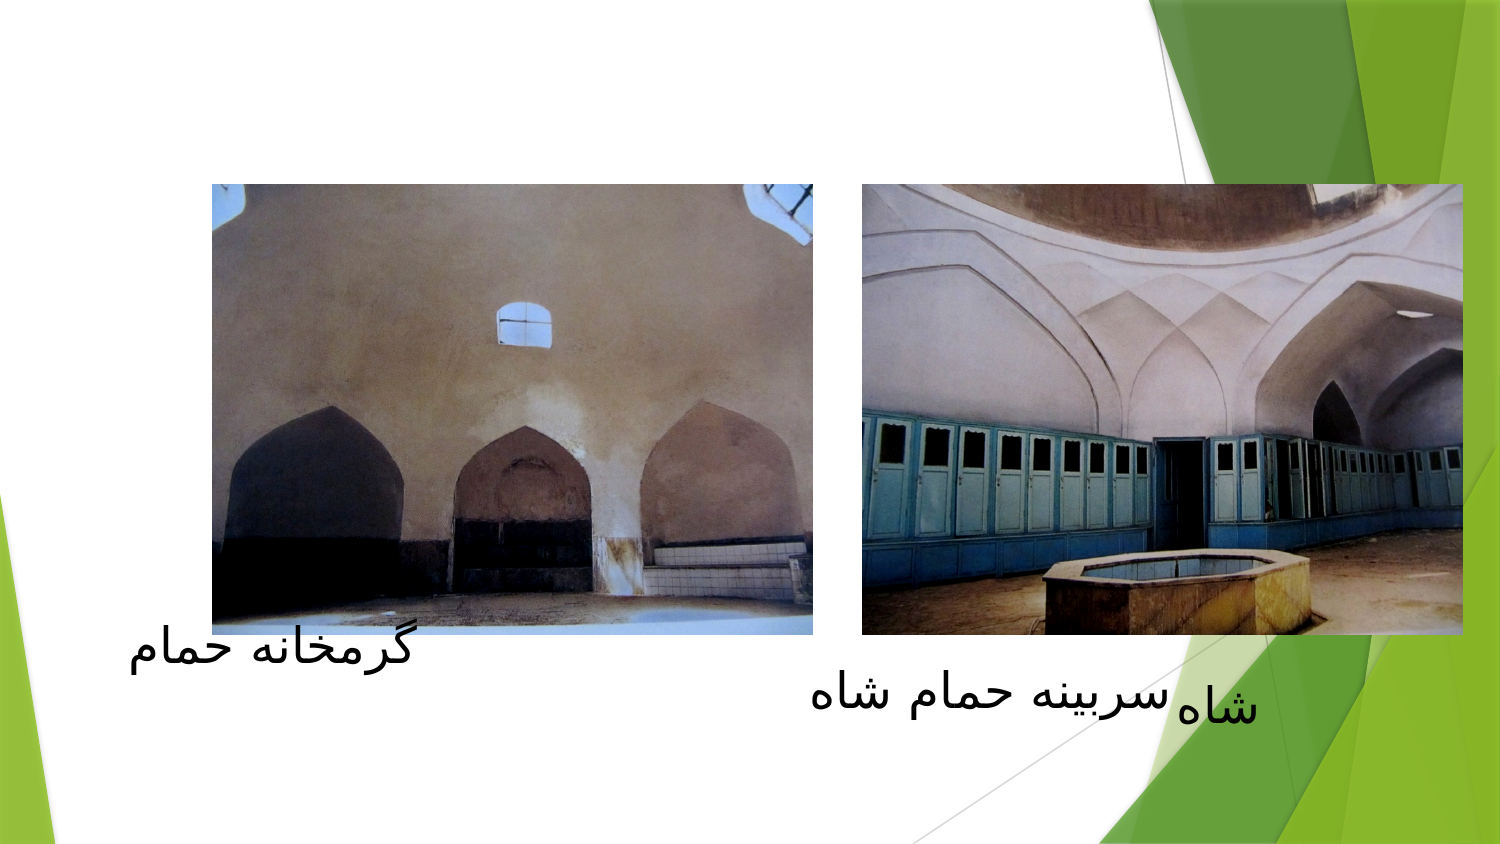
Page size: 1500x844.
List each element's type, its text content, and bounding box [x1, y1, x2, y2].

text_box سربينه حمام شاه [487, 618, 1500, 759]
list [861, 183, 1463, 635]
text_box گرمخانه حمام شاه [112, 603, 1275, 744]
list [211, 183, 813, 635]
